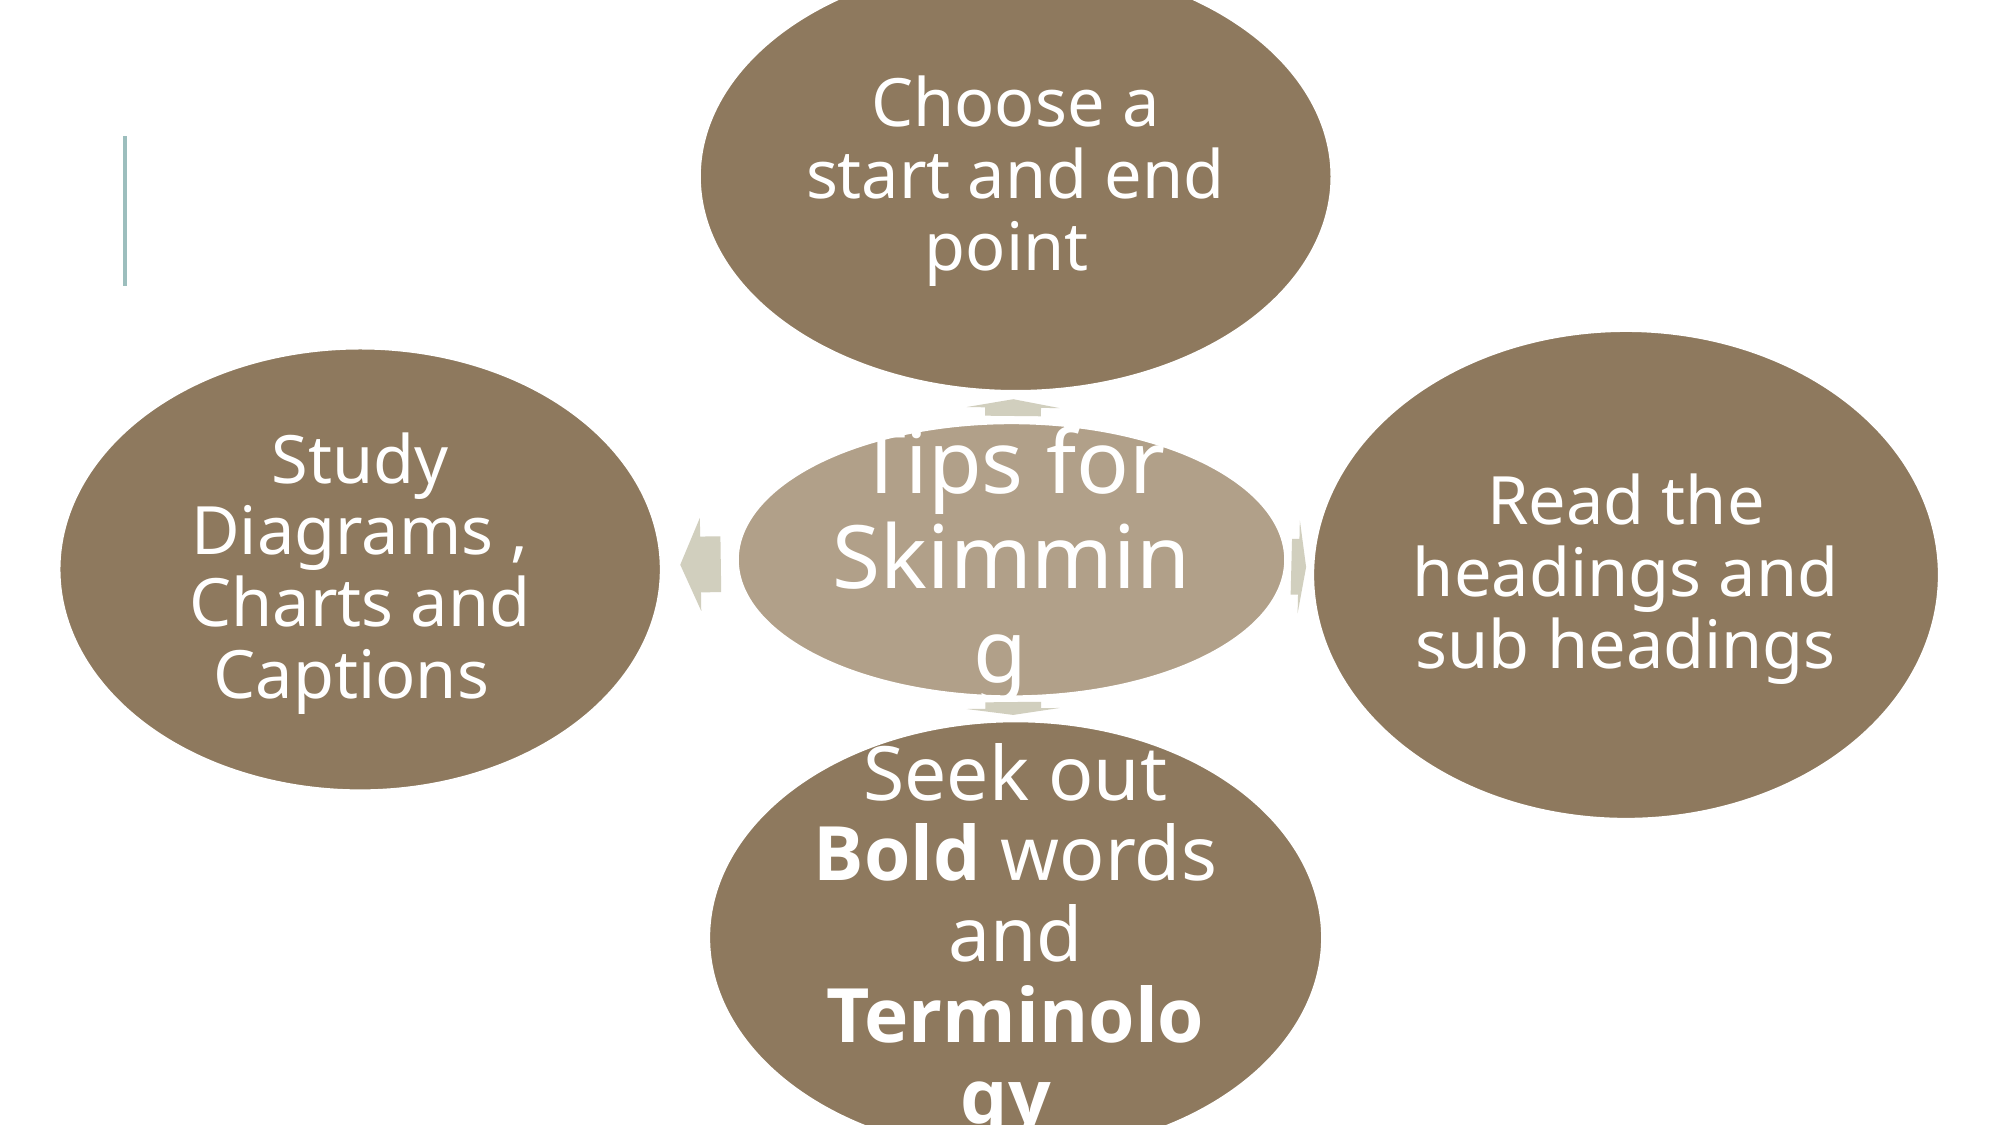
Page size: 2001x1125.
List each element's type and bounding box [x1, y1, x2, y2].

list [58, 39, 1977, 1082]
